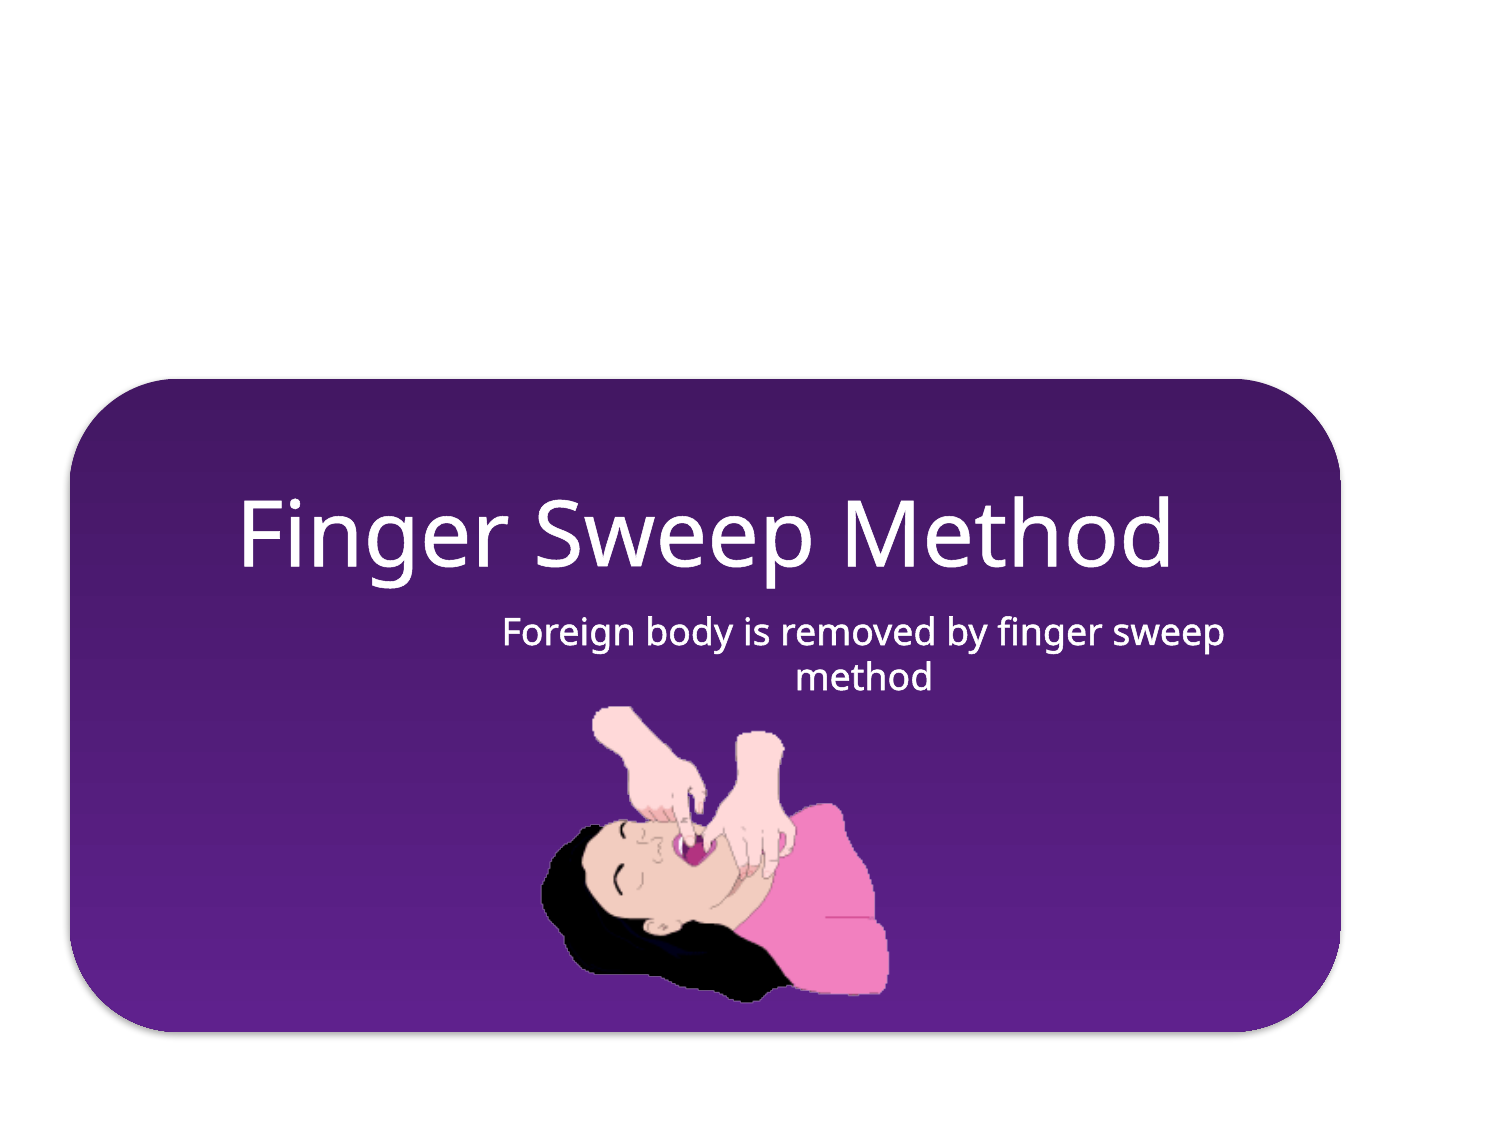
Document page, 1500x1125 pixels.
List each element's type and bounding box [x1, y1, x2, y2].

text_box [69, 378, 1342, 1033]
